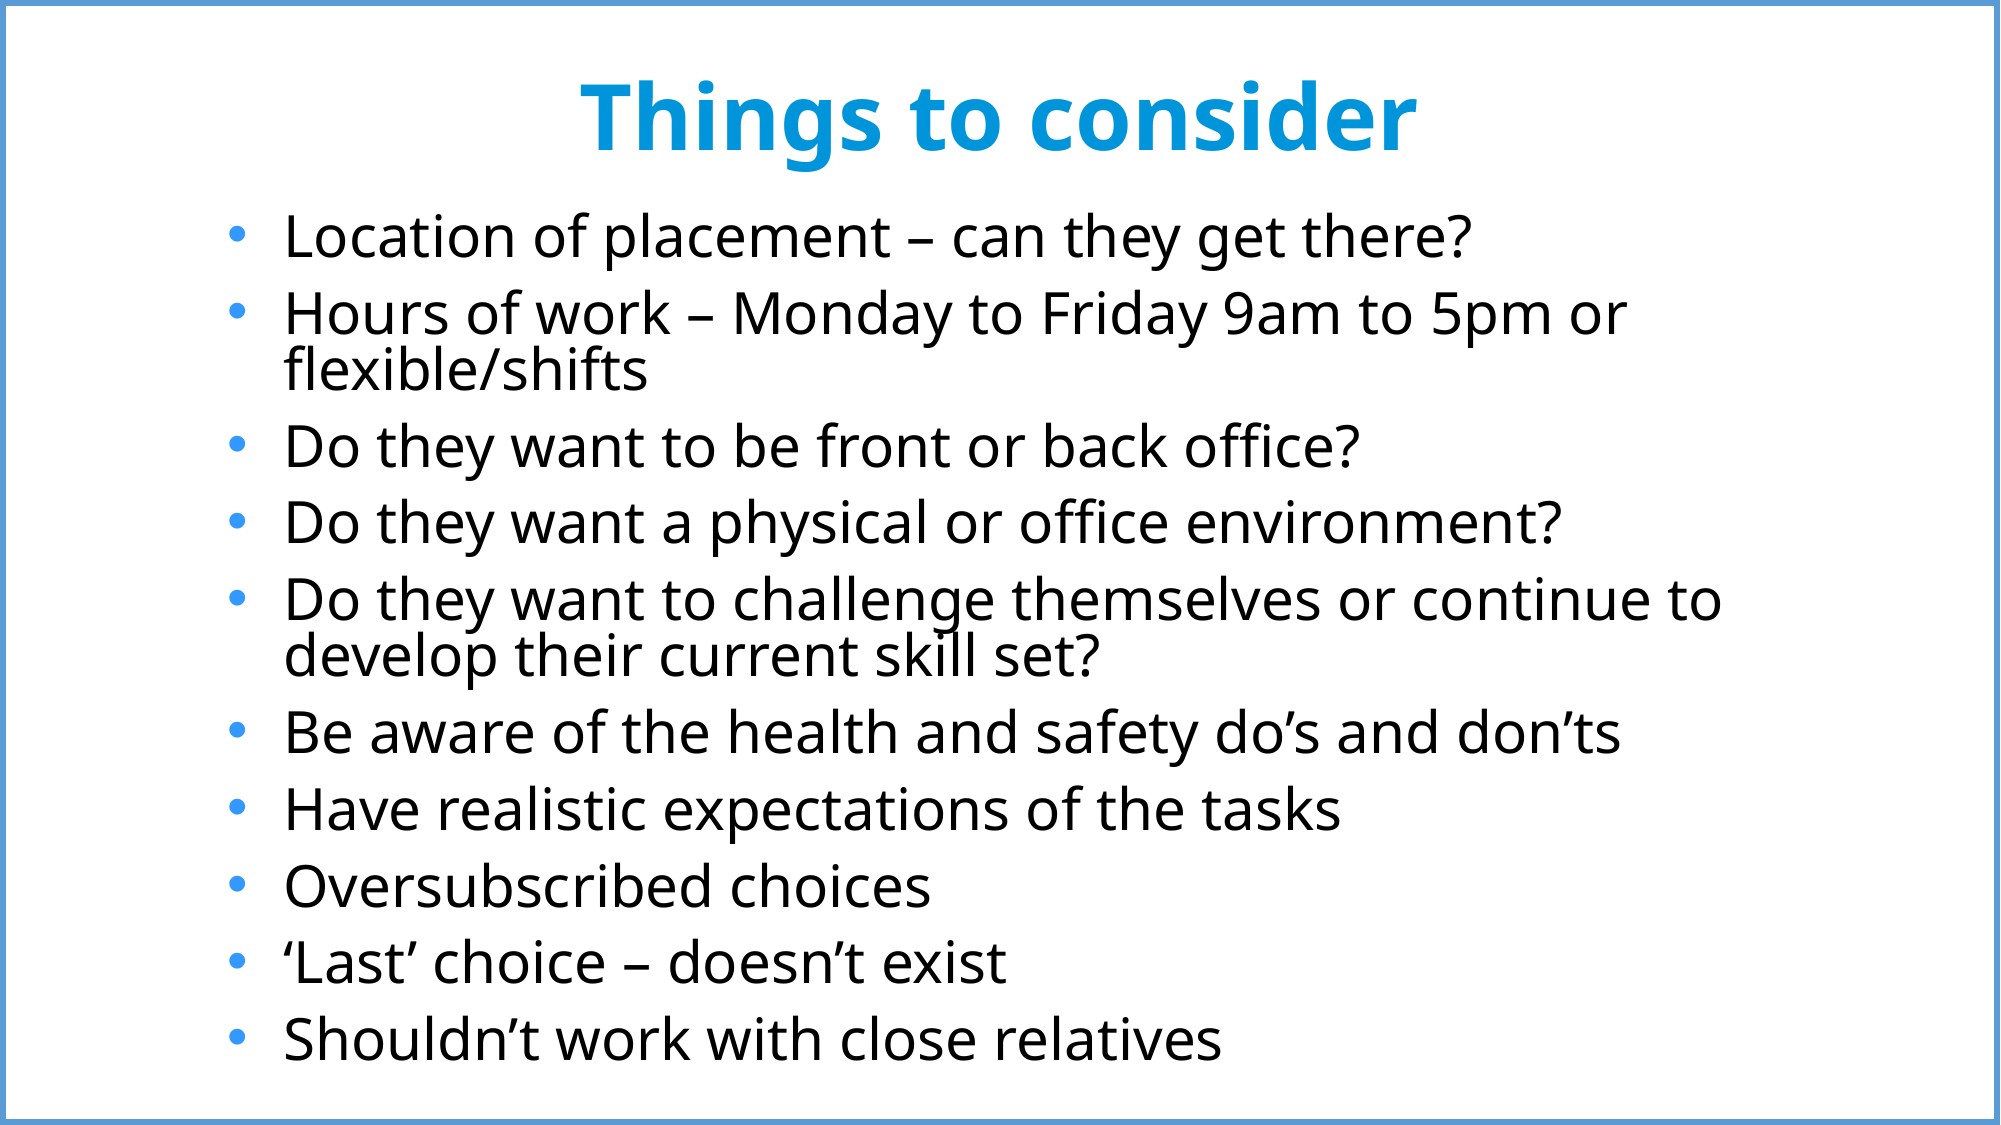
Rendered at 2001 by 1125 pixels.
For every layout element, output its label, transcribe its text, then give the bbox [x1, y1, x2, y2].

text_box Location of placement – can they get there? Hours of work – Monday to Friday 9am to 5pm or flexible/shifts Do they want to be front or back office? Do they want a physical or office environment? Do they want to challenge themselves or continue to develop their current skill set? Be aware of the health and safety do’s and don’ts Have realistic expectations of the tasks Oversubscribed choices ‘Last’ choice – doesn’t exist Shouldn’t work with close relatives [137, 205, 1863, 920]
text_box Things to consider [137, 63, 1863, 205]
text_box [0, 0, 2000, 1125]
